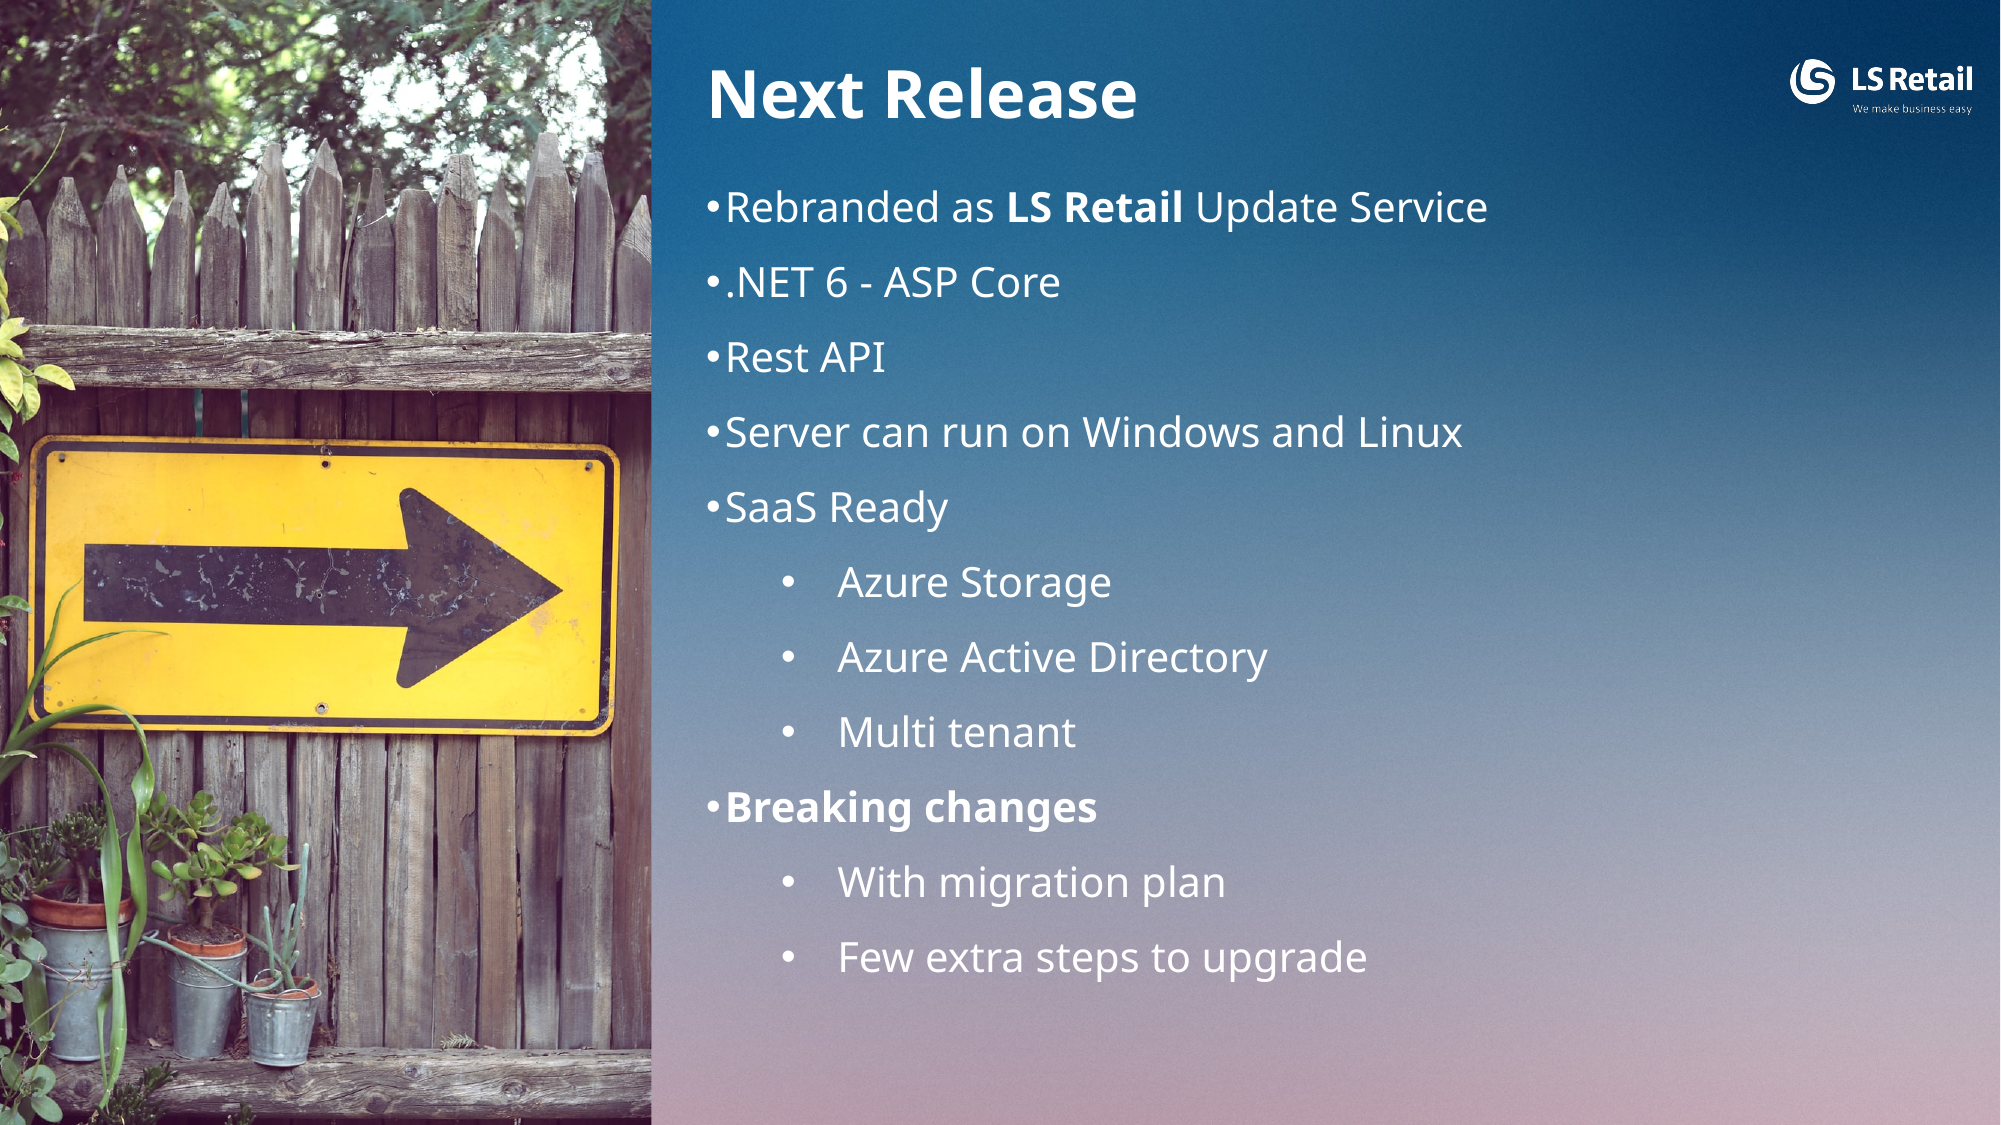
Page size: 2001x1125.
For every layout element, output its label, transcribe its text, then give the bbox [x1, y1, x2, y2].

list Next Release [691, 53, 1701, 124]
picture [0, 0, 2001, 1125]
list Rebranded as LS Retail Update Service .NET 6 - ASP Core Rest API Server can run on Windows and Linux SaaS Ready Azure Storage Azure Active Directory Multi tenant Breaking changes With migration plan Few extra steps to upgrade [691, 173, 1940, 1072]
